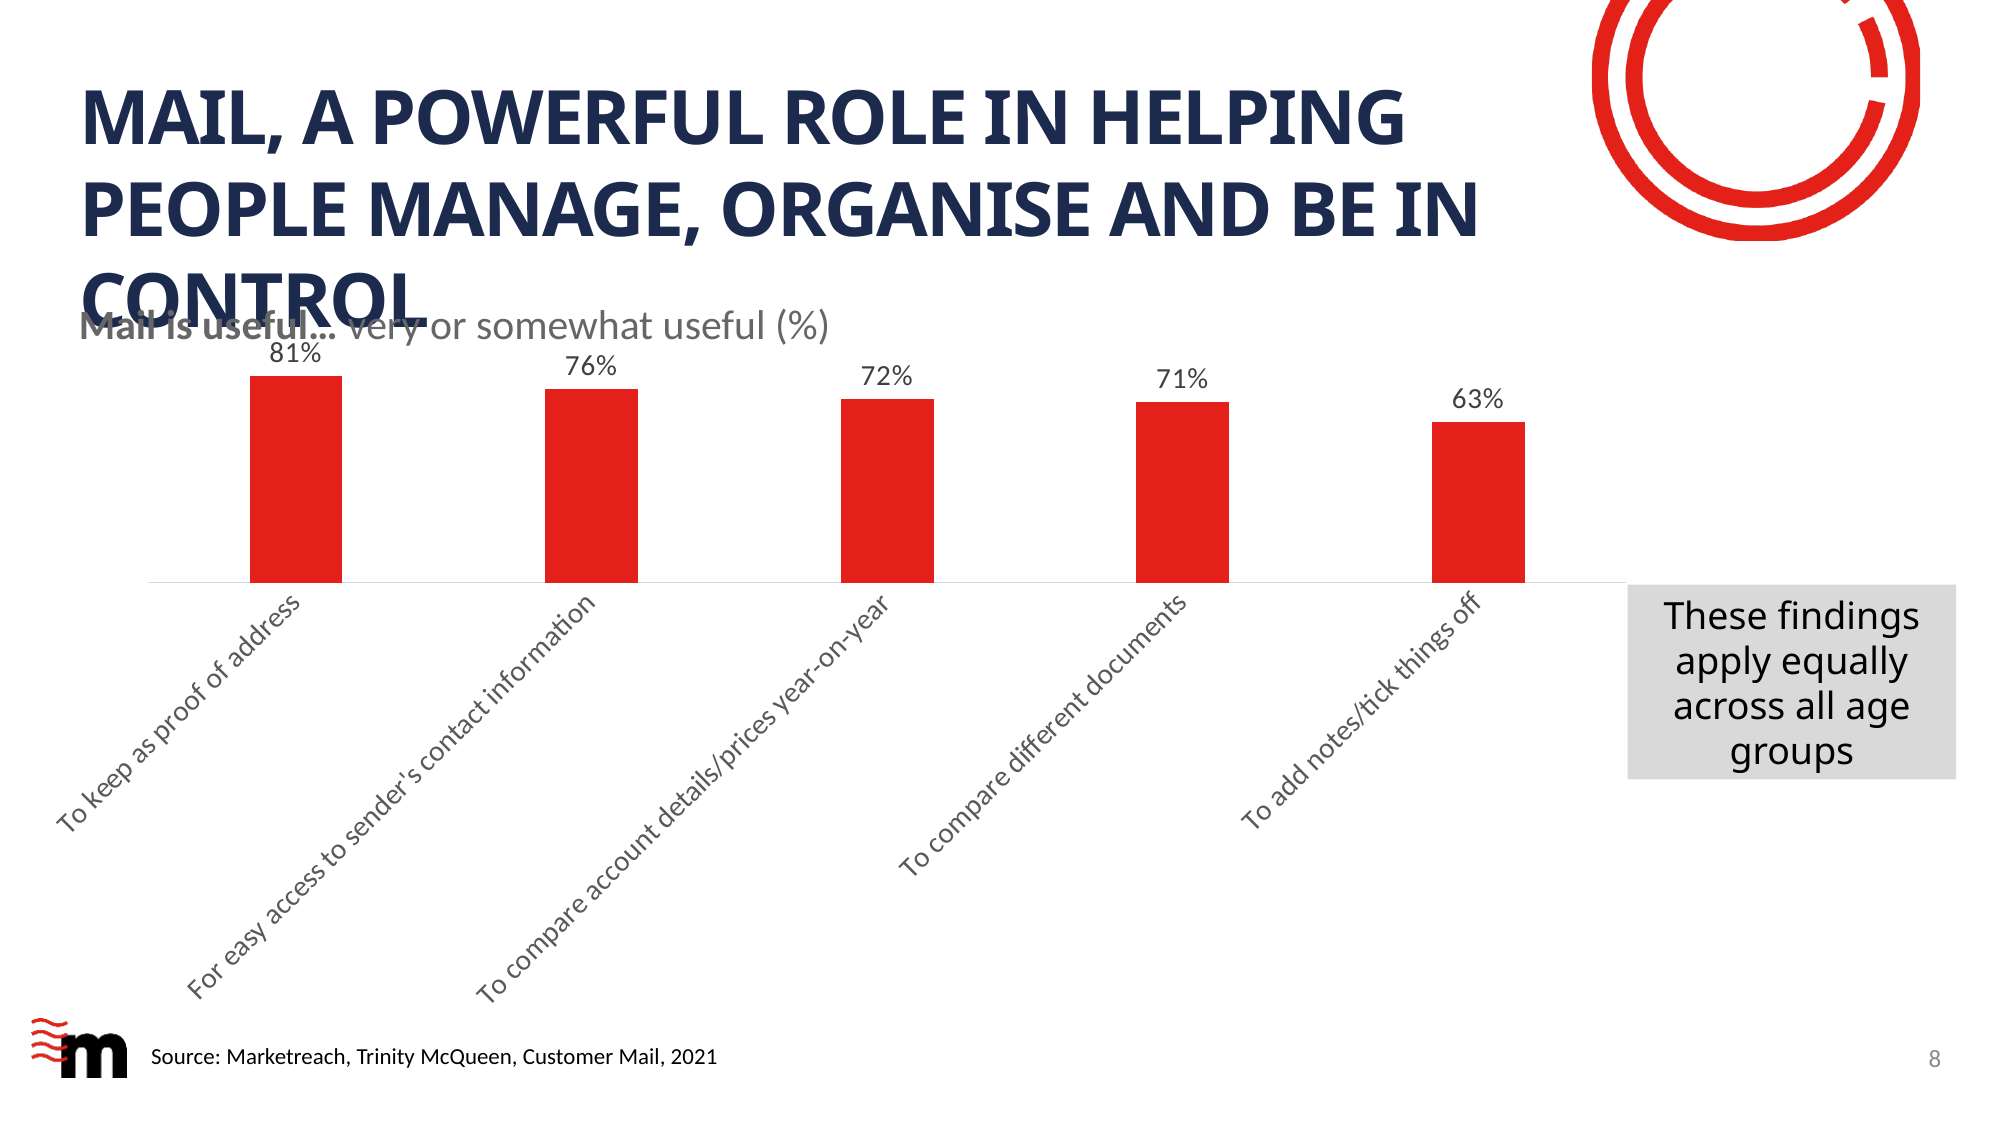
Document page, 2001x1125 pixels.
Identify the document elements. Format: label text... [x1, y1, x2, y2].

title Mail, A powerful role in helping people manage, organise and be in control [79, 67, 1571, 146]
text_box These findings apply equally across all age groups [1659, 584, 1957, 780]
slide_number 8 [1506, 1027, 1957, 1087]
text_box Mail is useful… very or somewhat useful (%) [64, 291, 1035, 339]
text_box Source: Marketreach, Trinity McQueen, Customer Mail, 2021 [136, 1034, 734, 1077]
picture [31, 1027, 127, 1078]
chart [20, 339, 1659, 1027]
